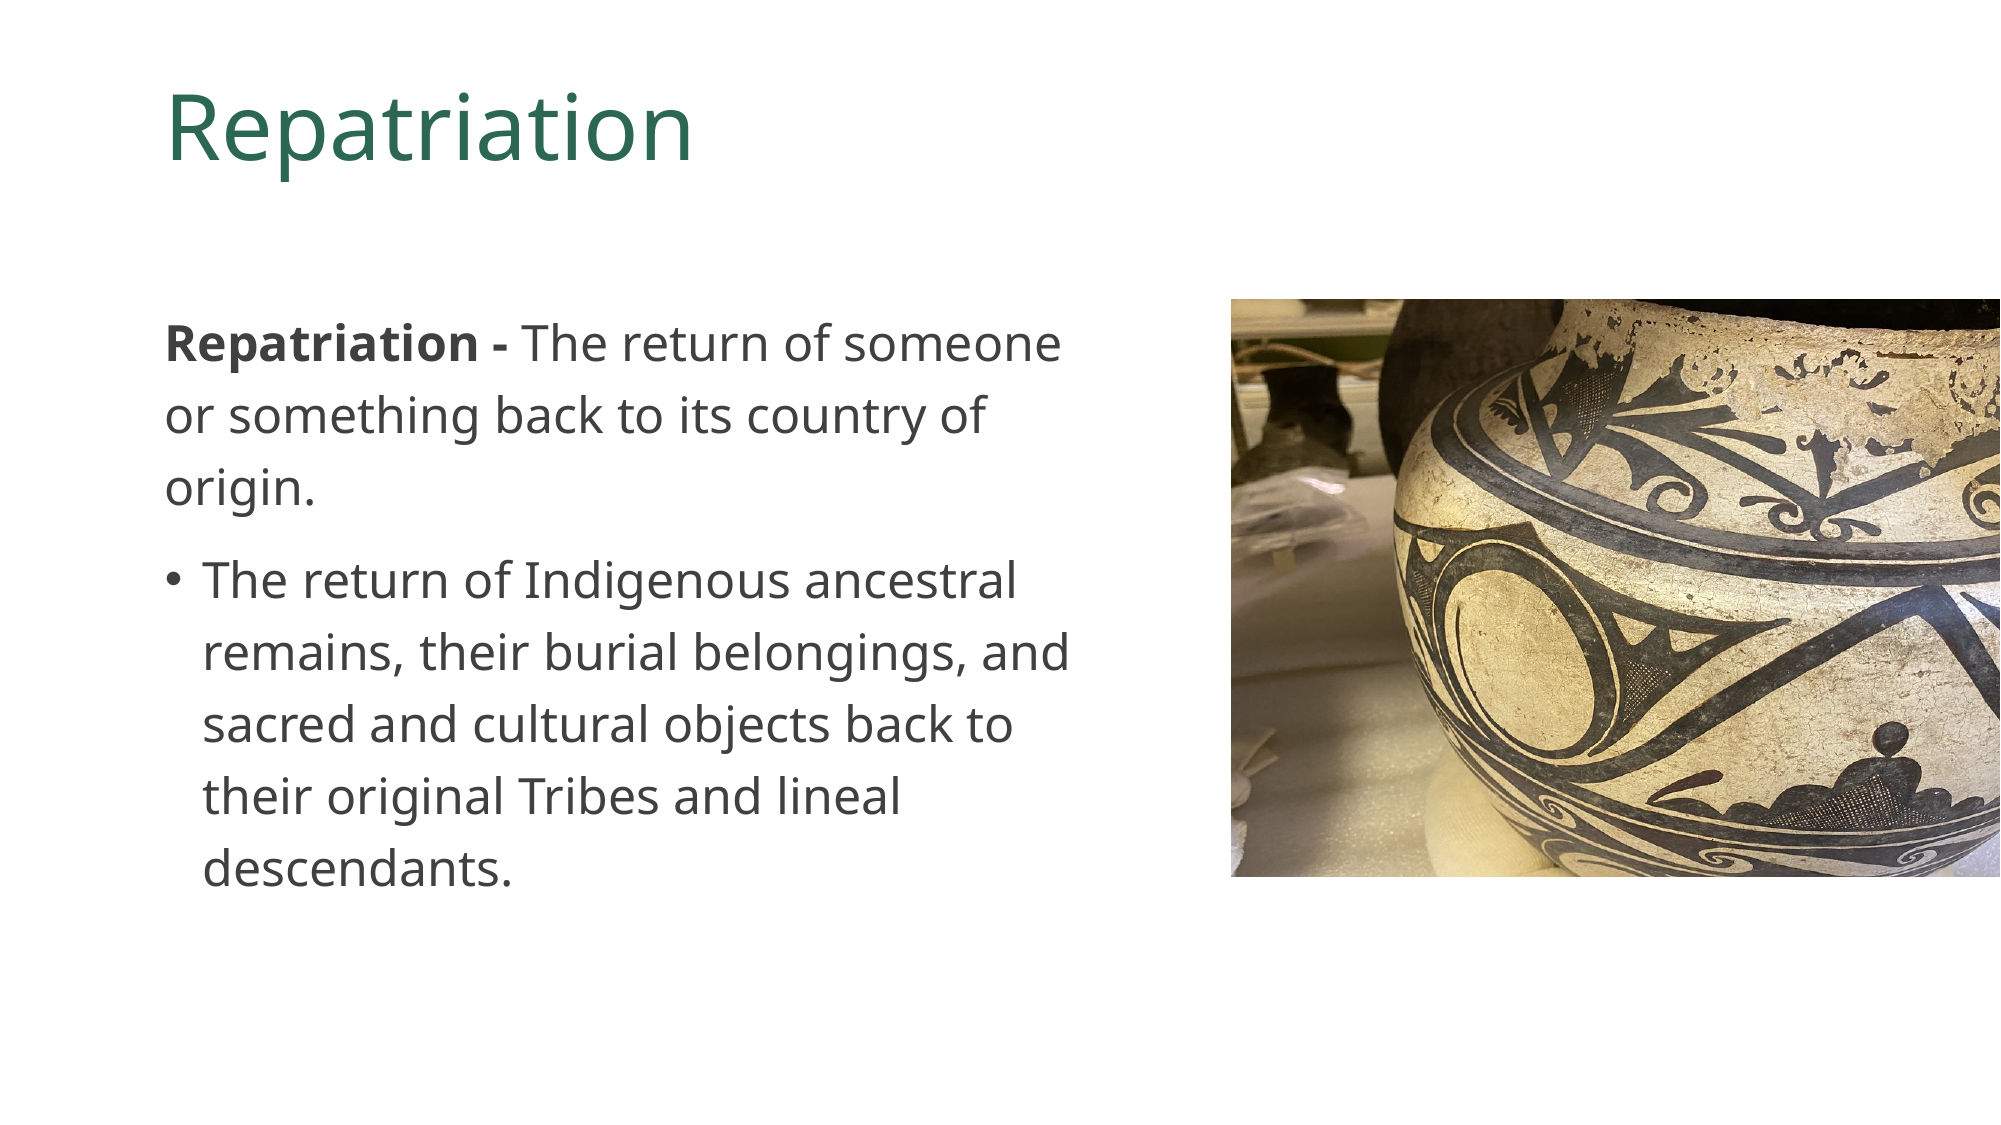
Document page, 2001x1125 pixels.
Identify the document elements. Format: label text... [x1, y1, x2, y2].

picture [1231, 299, 2000, 877]
list Repatriation - The return of someone or something back to its country of origin. The return of Indigenous ancestral remains, their burial belongings, and sacred and cultural objects back to their original Tribes and lineal descendants. [164, 299, 1099, 1014]
title Repatriation [164, 81, 1783, 293]
